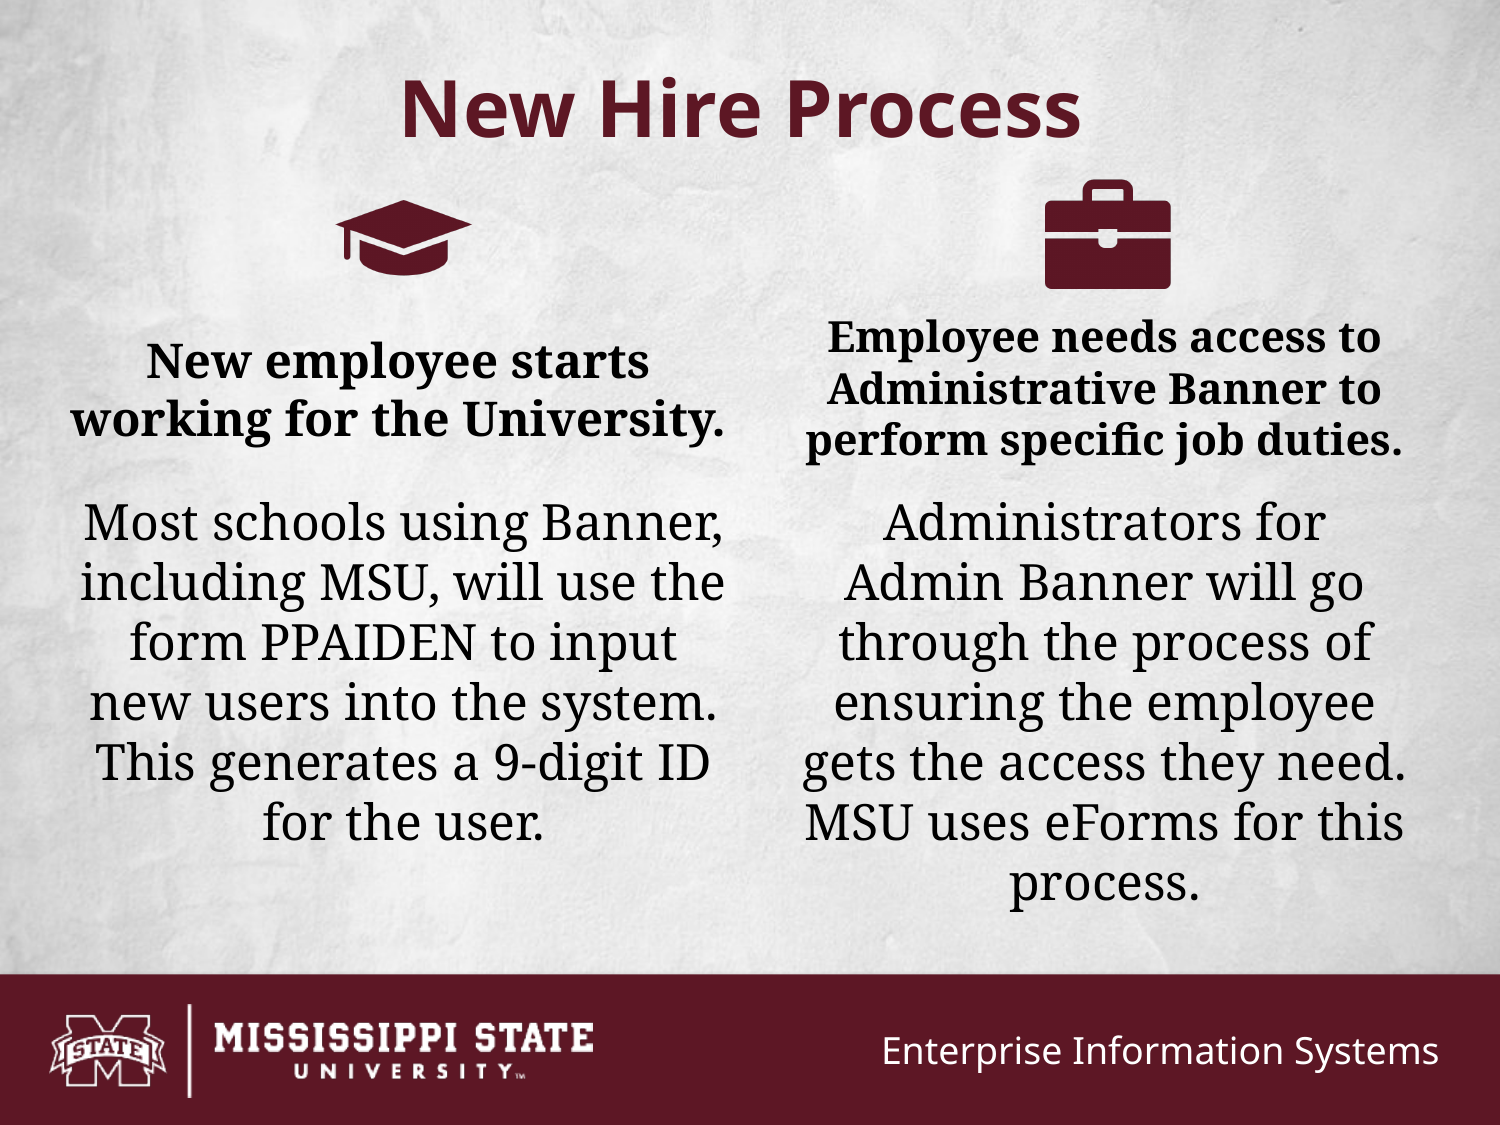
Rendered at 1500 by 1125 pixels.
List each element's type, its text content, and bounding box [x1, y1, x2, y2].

picture [1029, 162, 1181, 313]
list Most schools using Banner, including MSU, will use the form PPAIDEN to input new users into the system. This generates a 9-digit ID for the user. [57, 482, 750, 902]
list Employee needs access to Administrative Banner to perform specific job duties. [784, 299, 1425, 472]
title New Hire Process [57, 45, 1425, 167]
list New employee starts working for the University. [52, 315, 745, 454]
picture [328, 162, 479, 313]
list Administrators for Admin Banner will go through the process of ensuring the employee gets the access they need. MSU uses eForms for this process. [784, 482, 1425, 902]
picture [49, 1004, 593, 1098]
